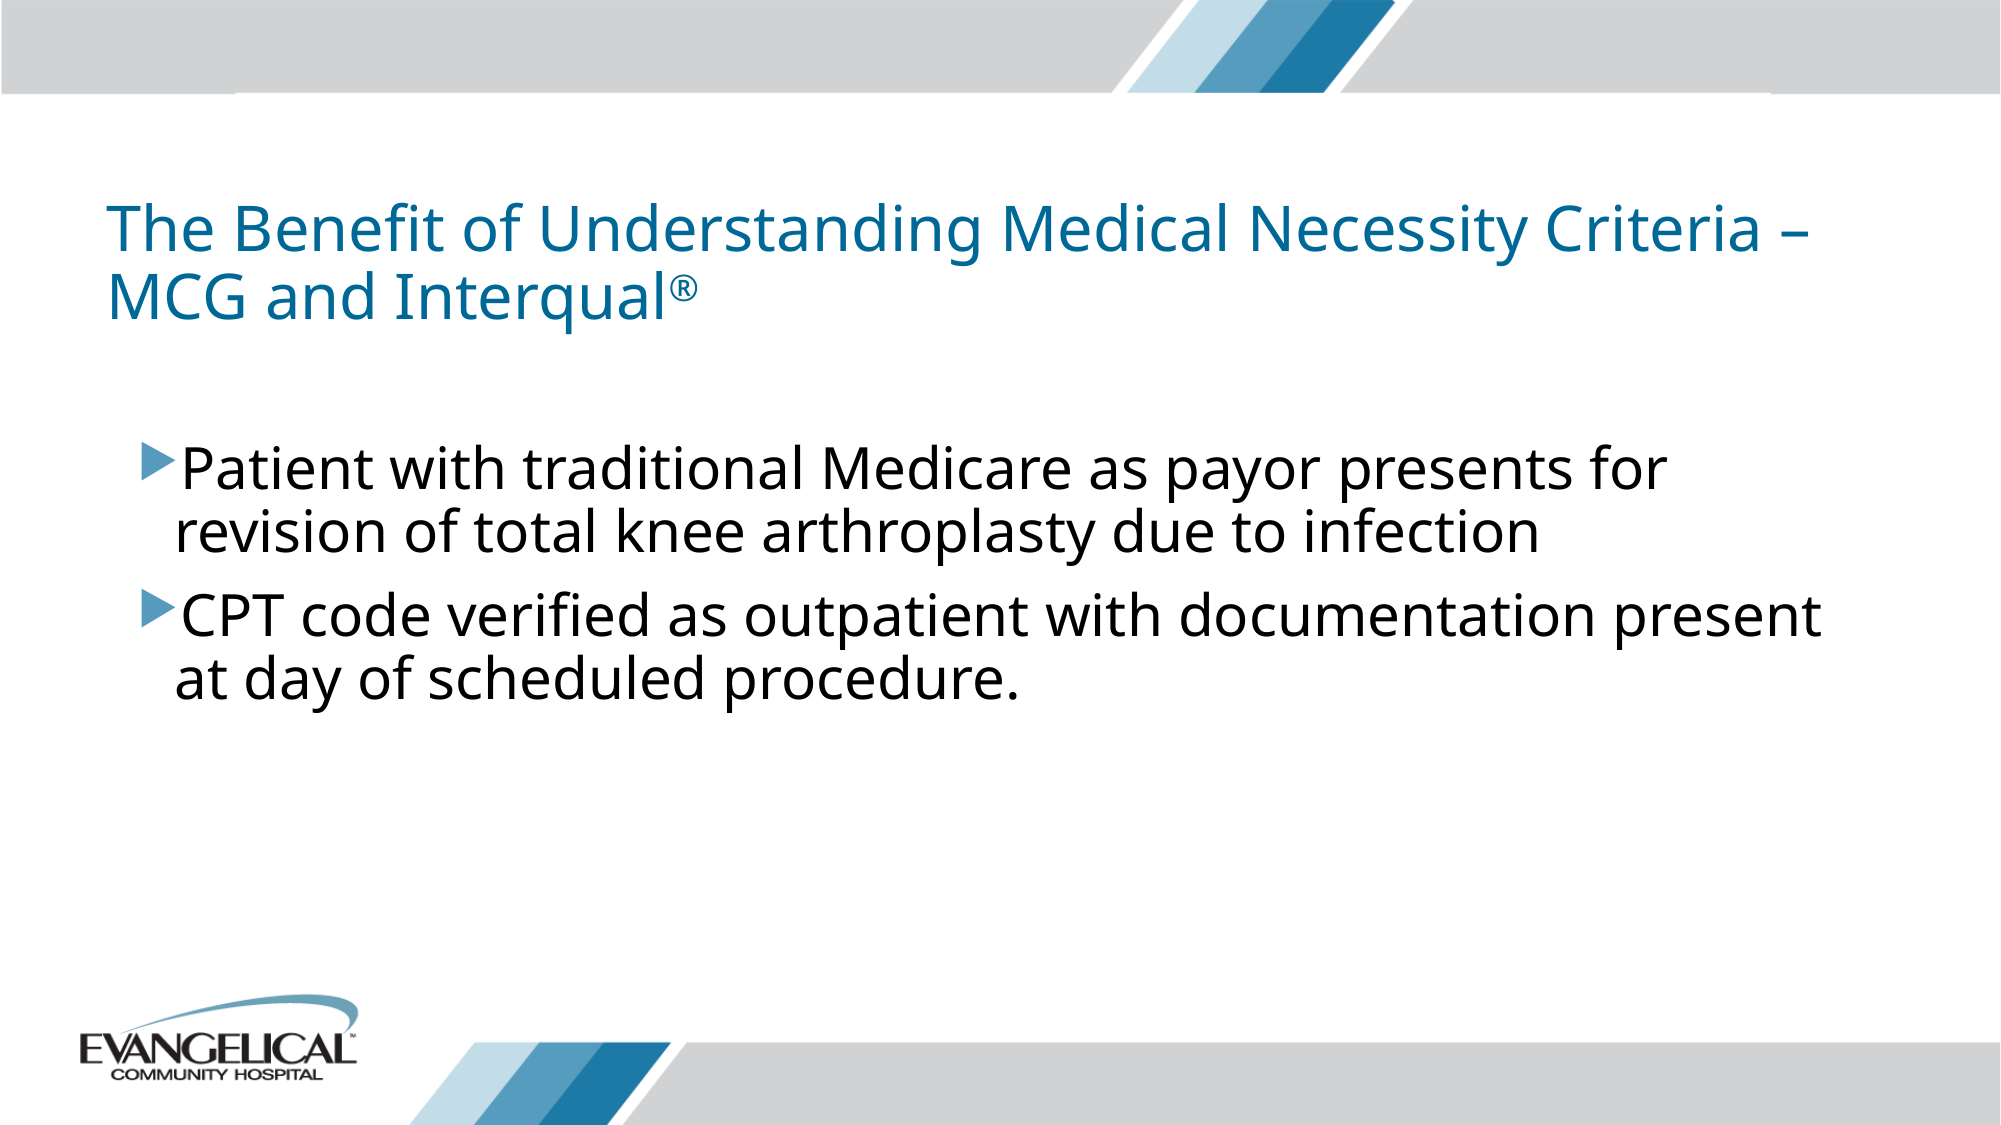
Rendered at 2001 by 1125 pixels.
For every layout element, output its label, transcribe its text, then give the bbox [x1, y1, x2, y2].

list Patient with traditional Medicare as payor presents for revision of total knee arthroplasty due to infection CPT code verified as outpatient with documentation present at day of scheduled procedure. [122, 432, 1848, 1125]
picture [0, 0, 2001, 1125]
title The Benefit of Understanding Medical Necessity Criteria – MCG and Interqual® [91, 156, 1848, 374]
